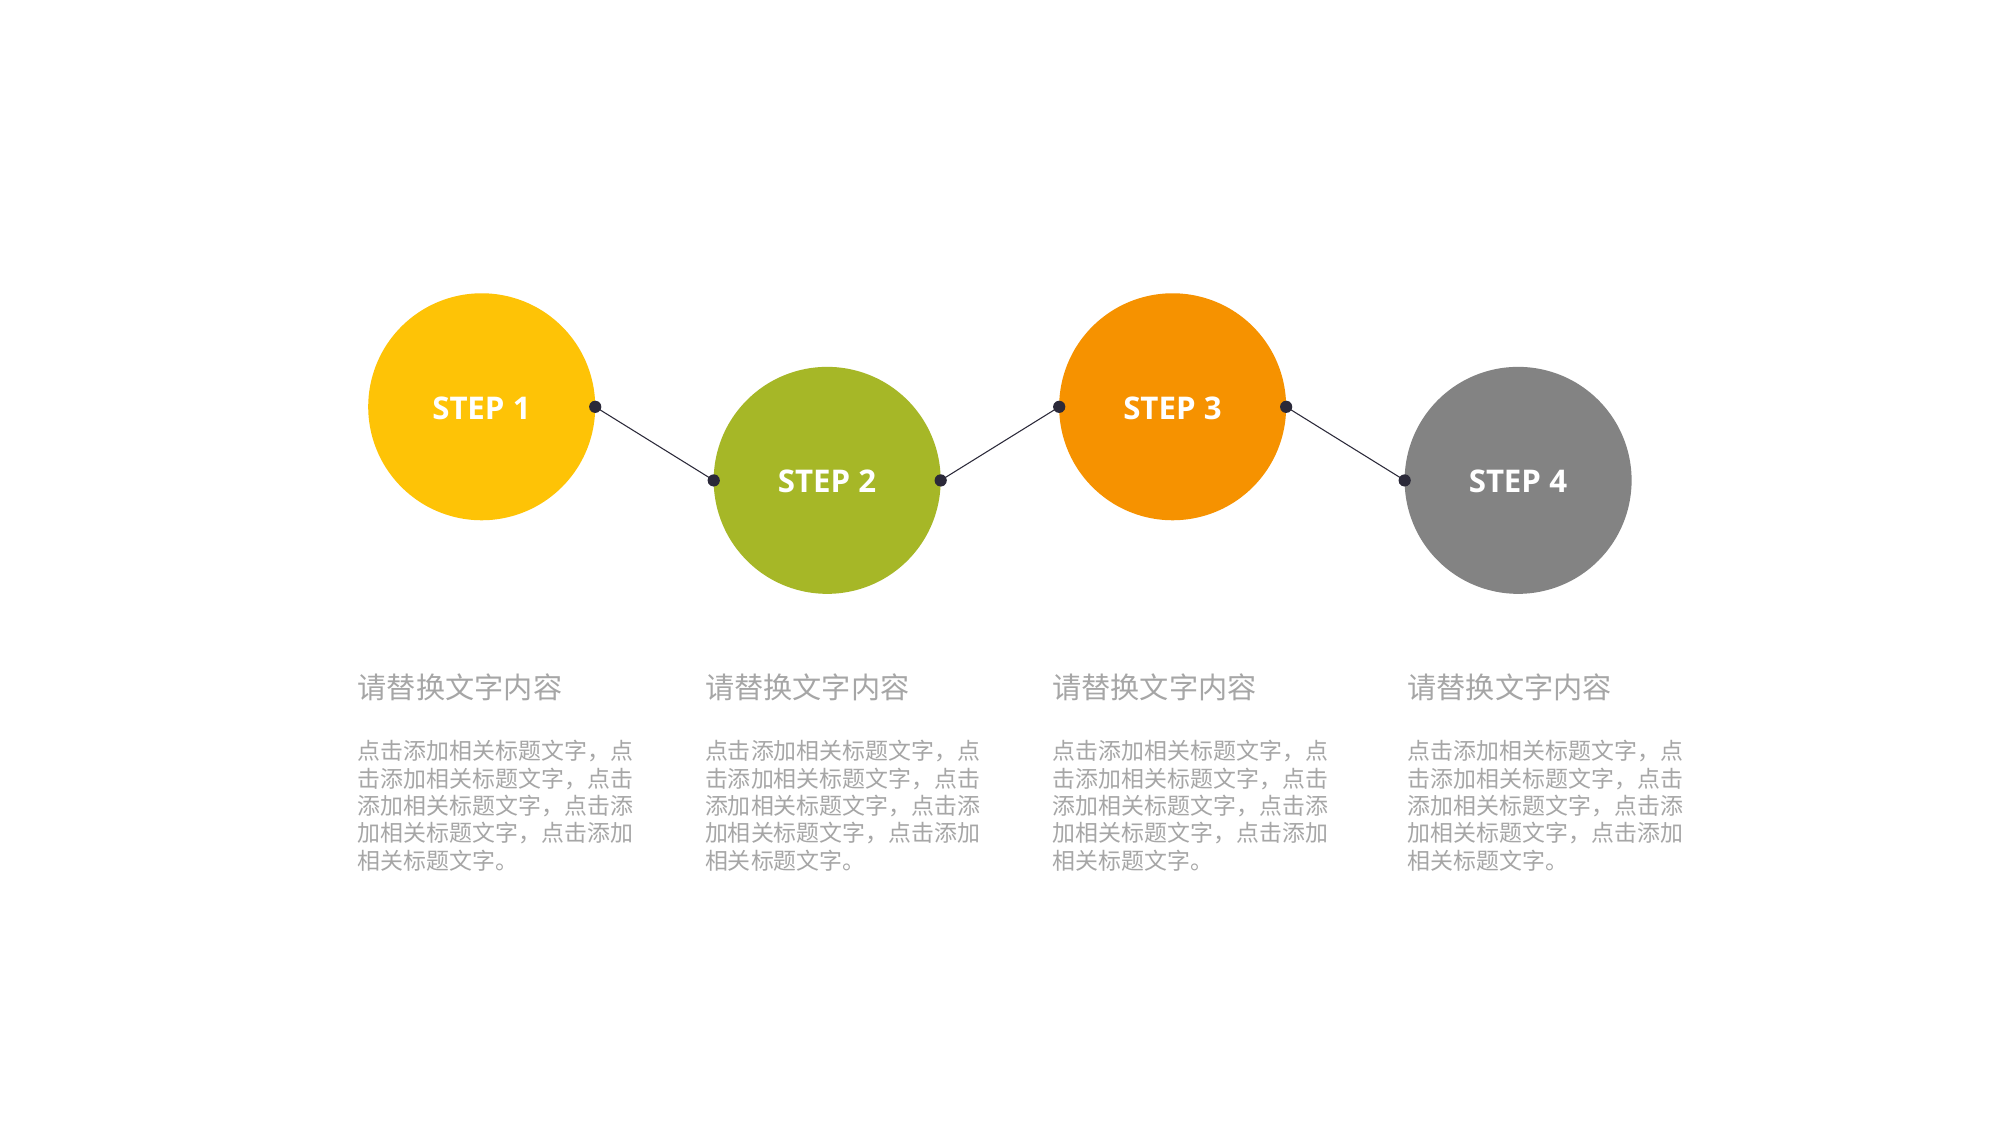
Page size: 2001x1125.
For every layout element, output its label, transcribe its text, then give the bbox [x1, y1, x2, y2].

text_box 点击添加相关标题文字，点击添加相关标题文字，点击添加相关标题文字，点击添加相关标题文字，点击添加相关标题文字。 [693, 731, 997, 880]
text_box 点击添加相关标题文字，点击添加相关标题文字，点击添加相关标题文字，点击添加相关标题文字，点击添加相关标题文字。 [1396, 731, 1700, 880]
text_box 请替换文字内容 [693, 656, 1024, 710]
text_box 请替换文字内容 [346, 656, 677, 710]
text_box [368, 293, 1632, 594]
text_box 请替换文字内容 [1041, 656, 1372, 710]
text_box 点击添加相关标题文字，点击添加相关标题文字，点击添加相关标题文字，点击添加相关标题文字，点击添加相关标题文字。 [1041, 731, 1345, 880]
text_box 请替换文字内容 [1396, 656, 1727, 710]
text_box 点击添加相关标题文字，点击添加相关标题文字，点击添加相关标题文字，点击添加相关标题文字，点击添加相关标题文字。 [346, 731, 650, 880]
